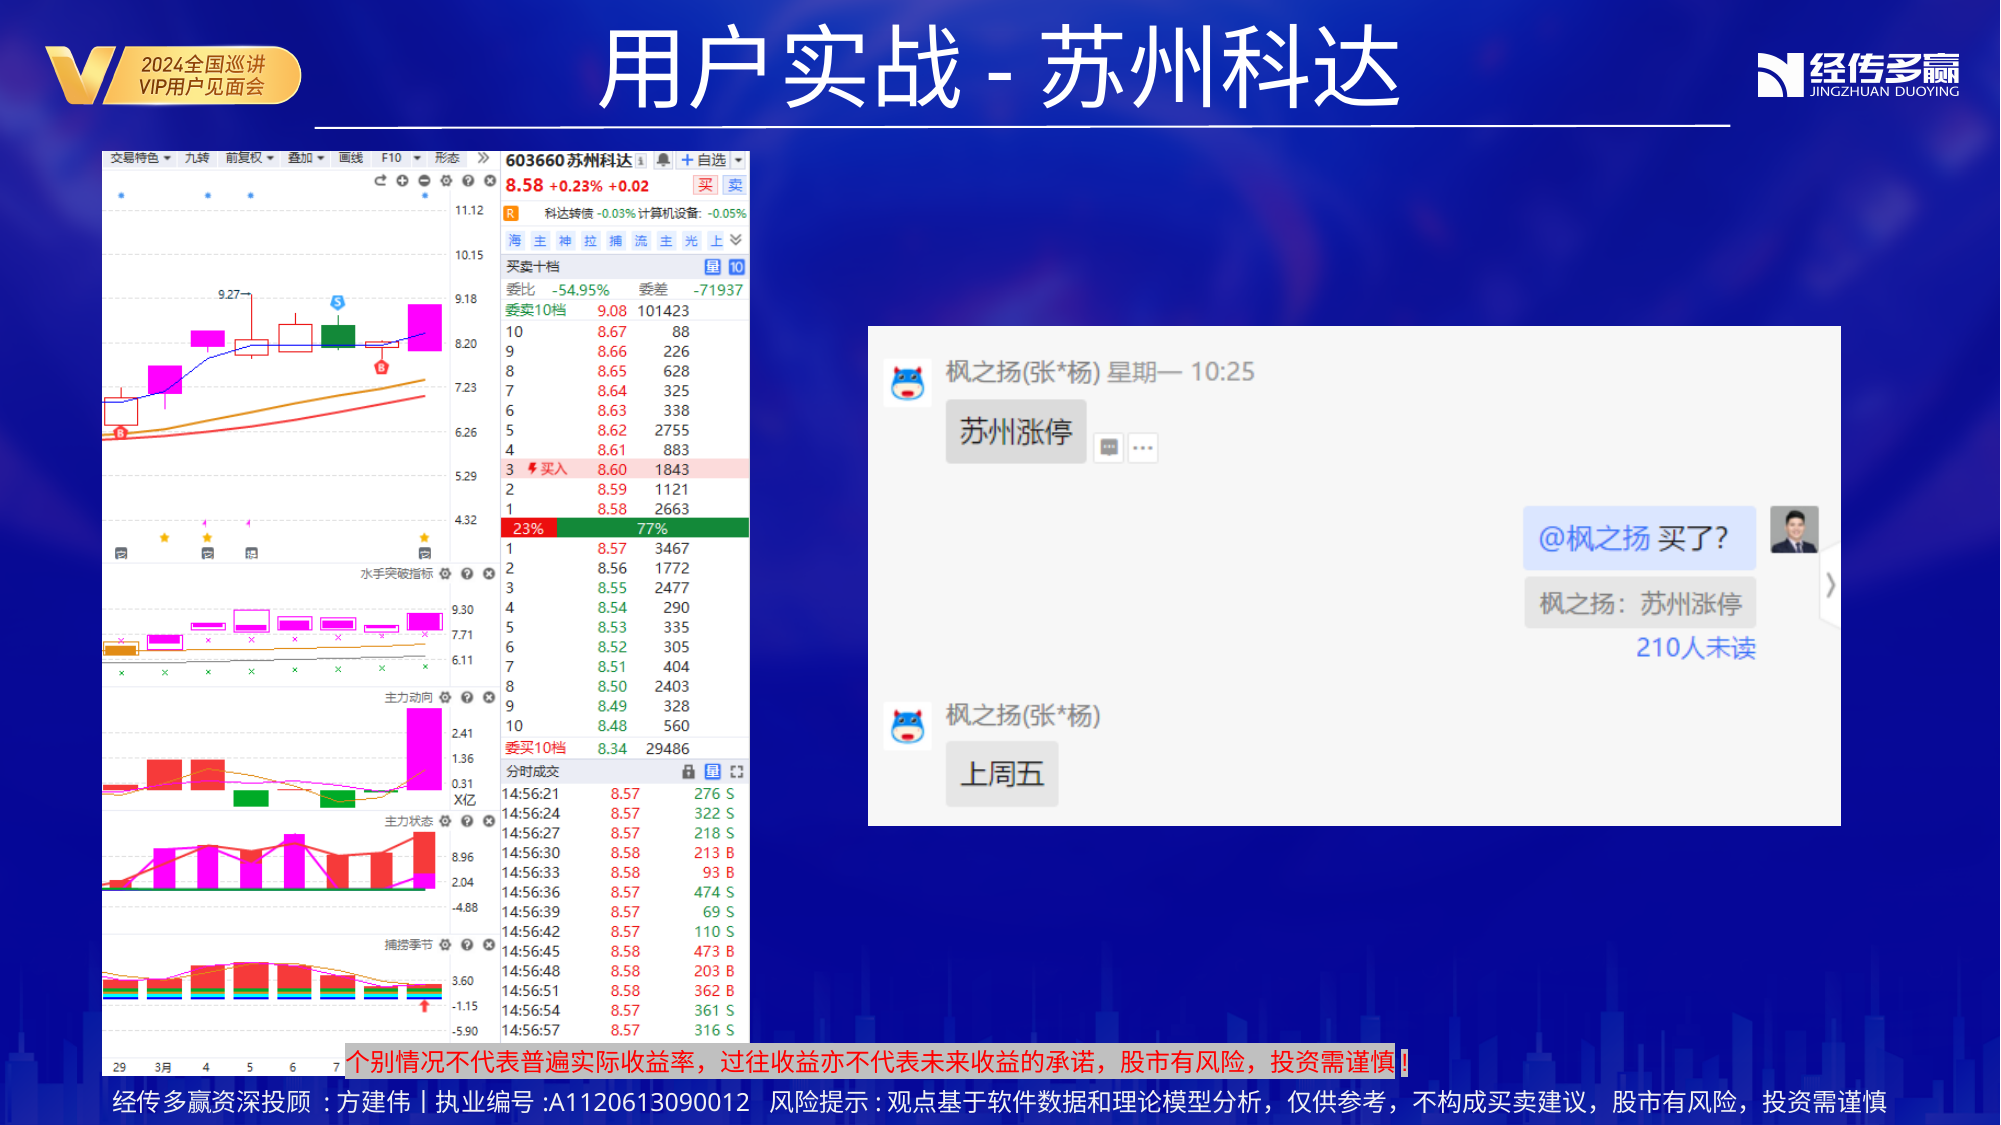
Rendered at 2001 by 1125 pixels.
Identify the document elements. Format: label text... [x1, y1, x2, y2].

text_box 用户实战-苏州科达 [536, 2, 1464, 128]
text_box 个别情况不代表普遍实际收益率，过往收益亦不代表未来收益的承诺，股市有风险，投资需谨慎! [330, 1039, 1414, 1084]
picture [0, 0, 2000, 1125]
